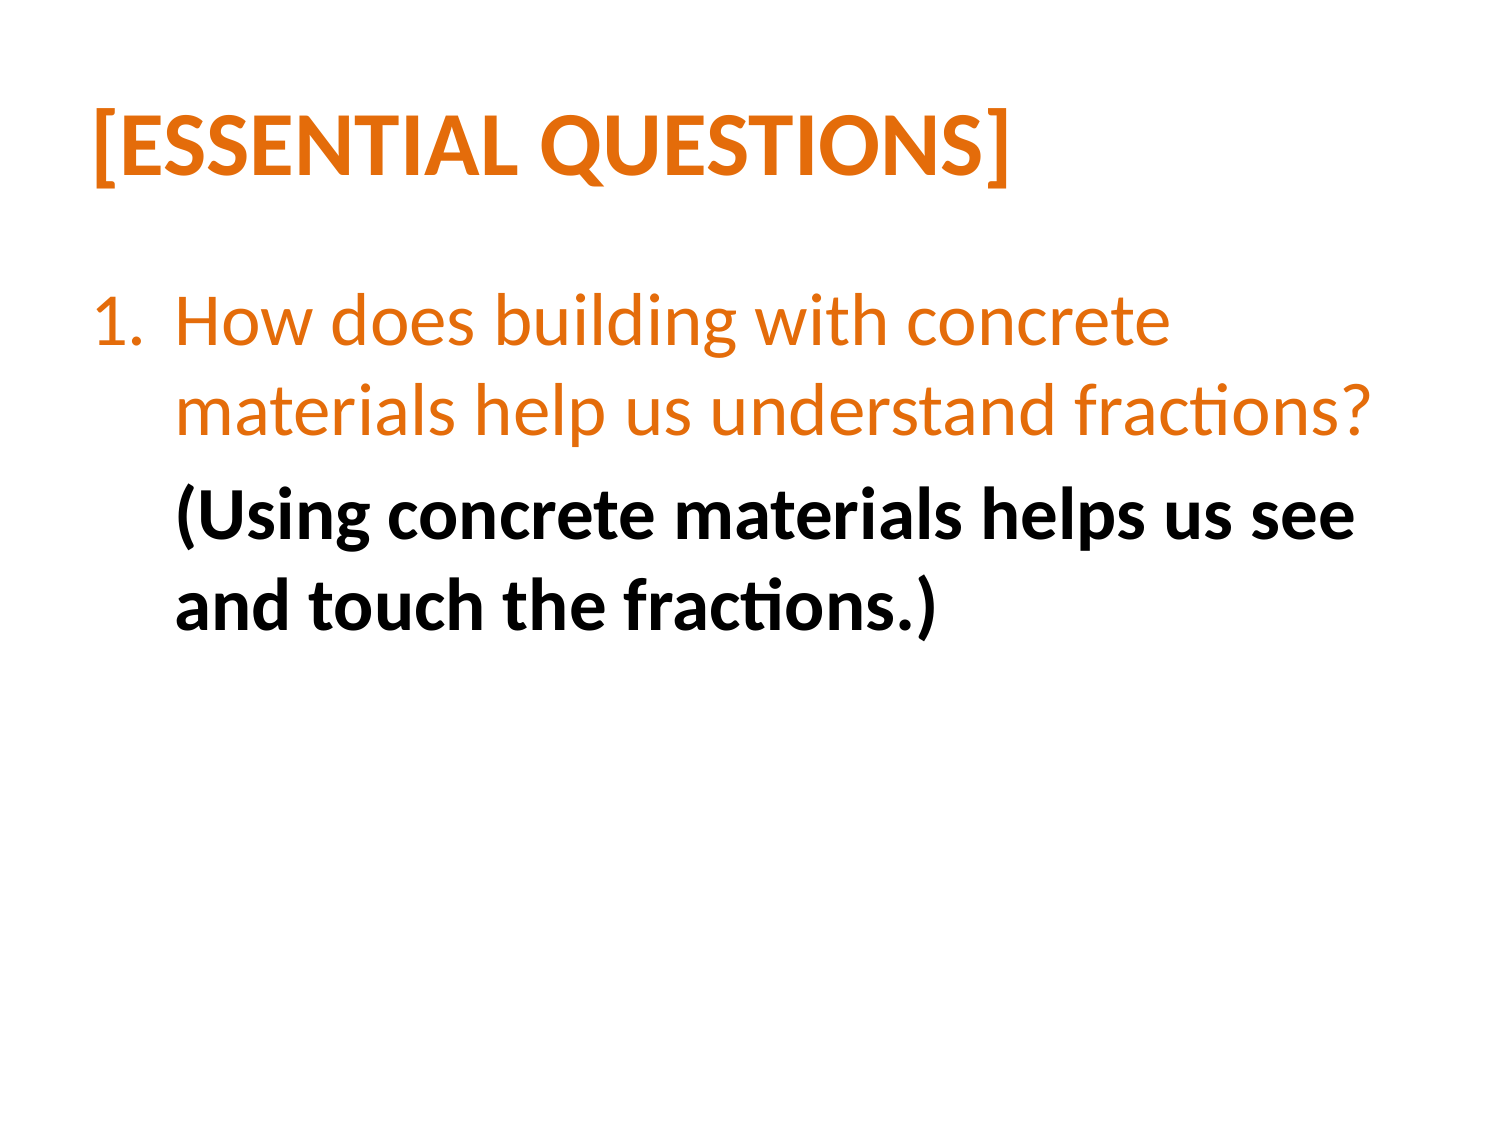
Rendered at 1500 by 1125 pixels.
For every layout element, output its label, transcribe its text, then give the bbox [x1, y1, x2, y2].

title [essential questions] [75, 45, 1425, 233]
list How does building with concrete materials help us understand fractions? (Using concrete materials helps us see and touch the fractions.) [75, 262, 1425, 1005]
